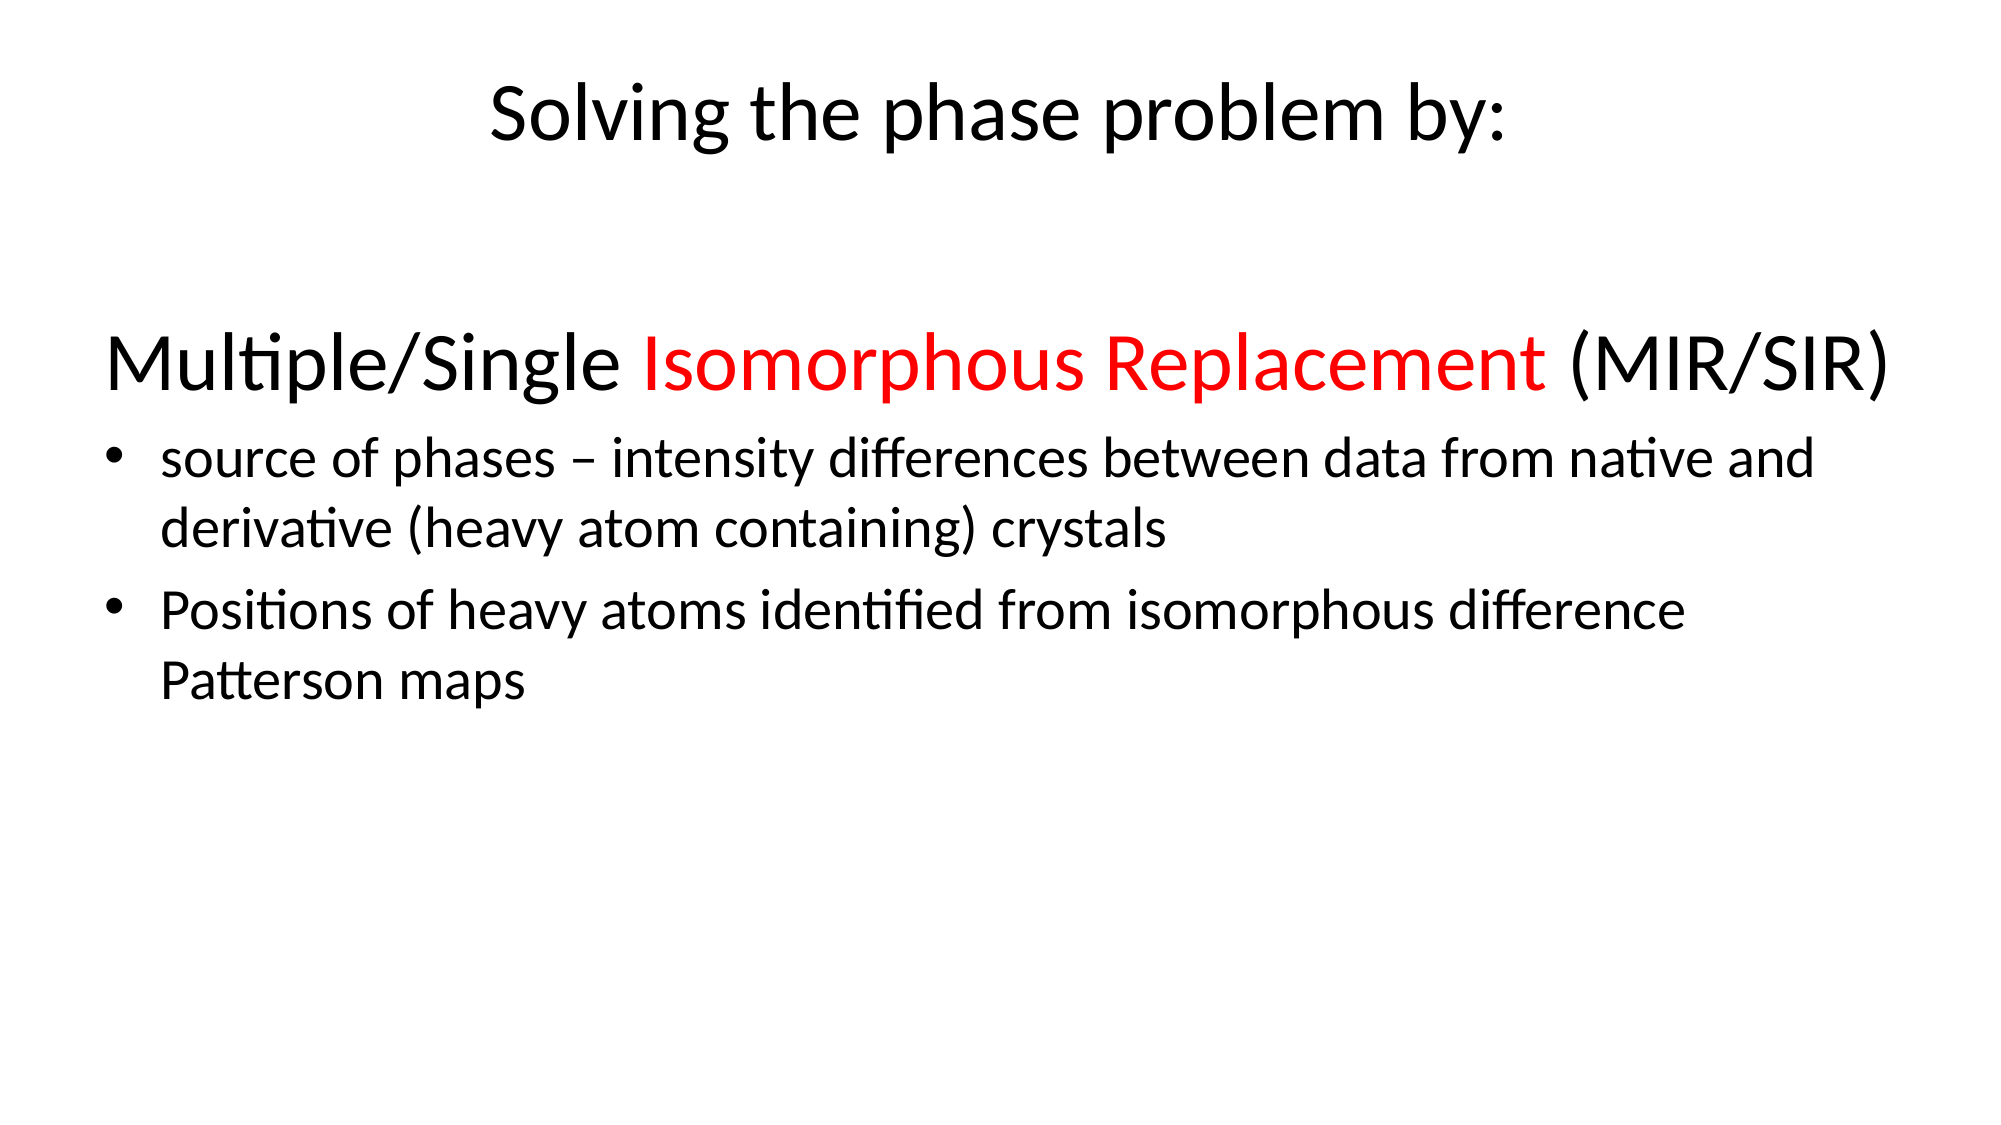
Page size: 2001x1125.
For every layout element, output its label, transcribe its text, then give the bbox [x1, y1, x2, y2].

list Multiple/Single Isomorphous Replacement (MIR/SIR) source of phases – intensity differences between data from native and derivative (heavy atom containing) crystals Positions of heavy atoms identified from isomorphous difference Patterson maps [89, 299, 1933, 925]
text_box Solving the phase problem by: [450, 50, 1550, 165]
